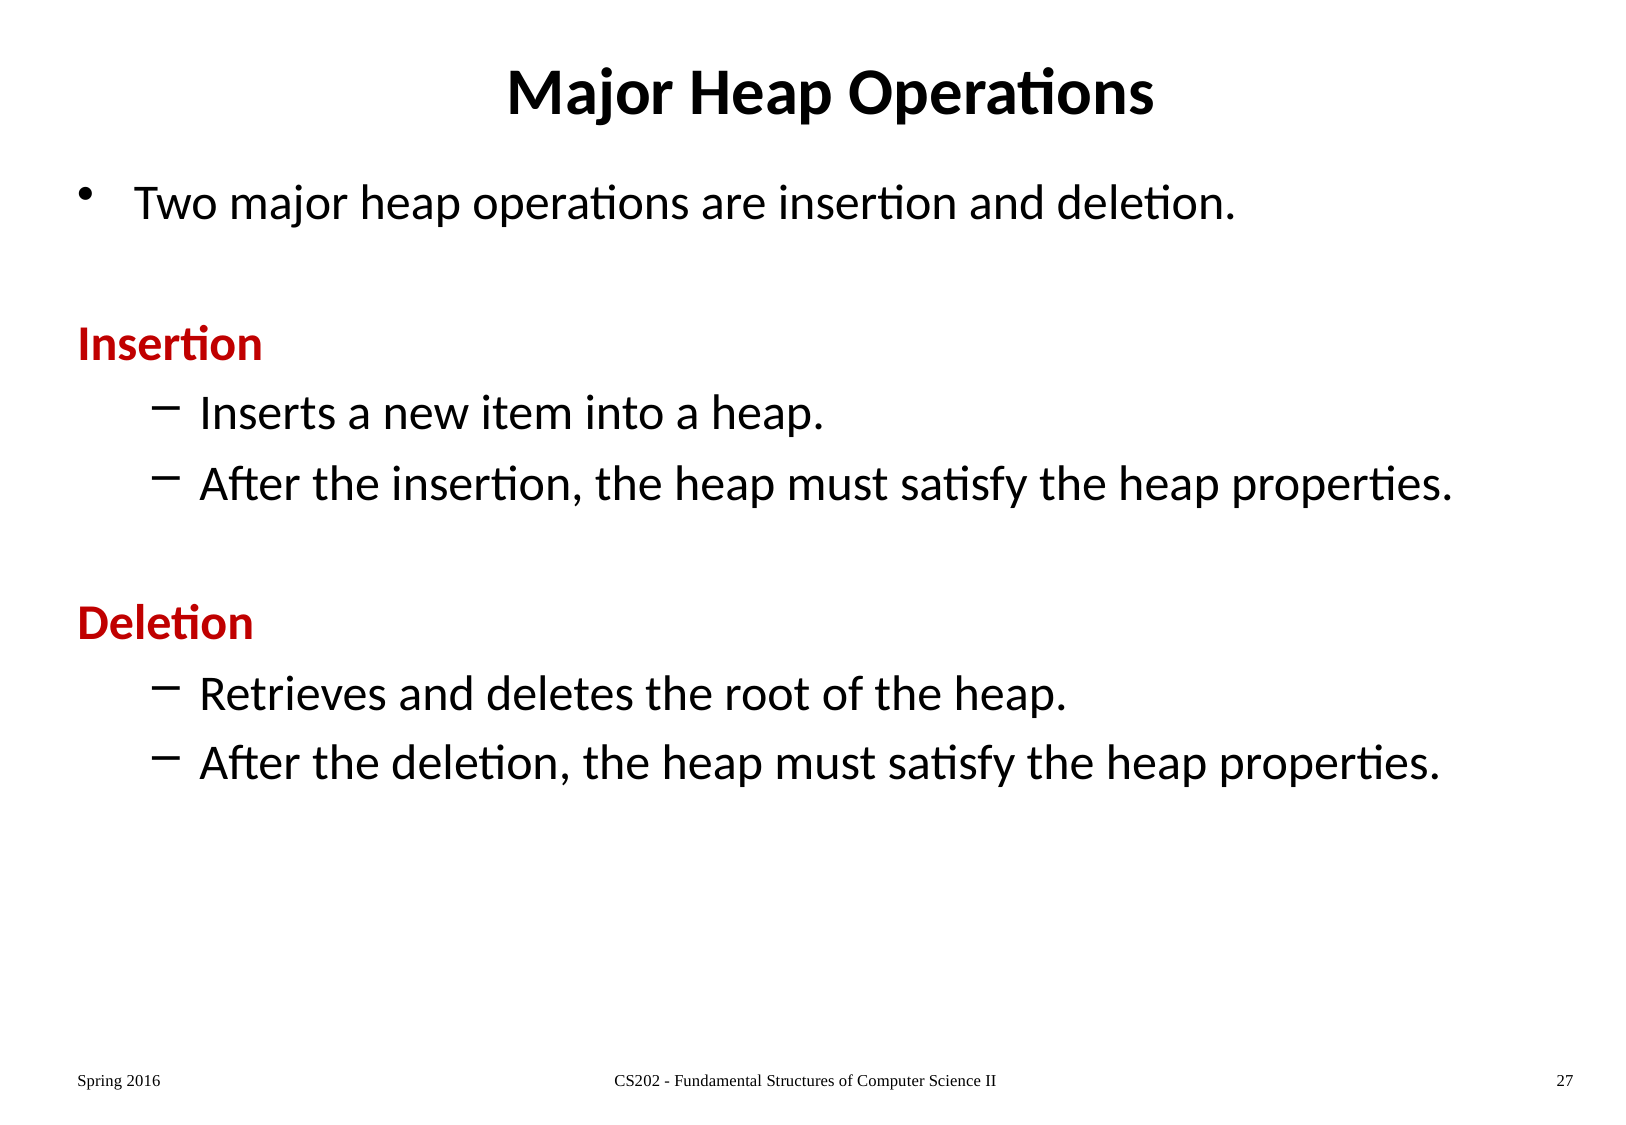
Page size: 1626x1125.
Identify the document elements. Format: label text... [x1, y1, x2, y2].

footer CS202 - Fundamental Structures of Computer Science II [500, 1062, 1111, 1101]
title Major Heap Operations [62, 24, 1600, 150]
list Two major heap operations are insertion and deletion. Insertion Inserts a new item into a heap. After the insertion, the heap must satisfy the heap properties. Deletion Retrieves and deletes the root of the heap. After the deletion, the heap must satisfy the heap properties. [62, 162, 1588, 1038]
slide_number Spring 2016 [62, 1062, 402, 1101]
slide_number 27 [1249, 1062, 1589, 1101]
